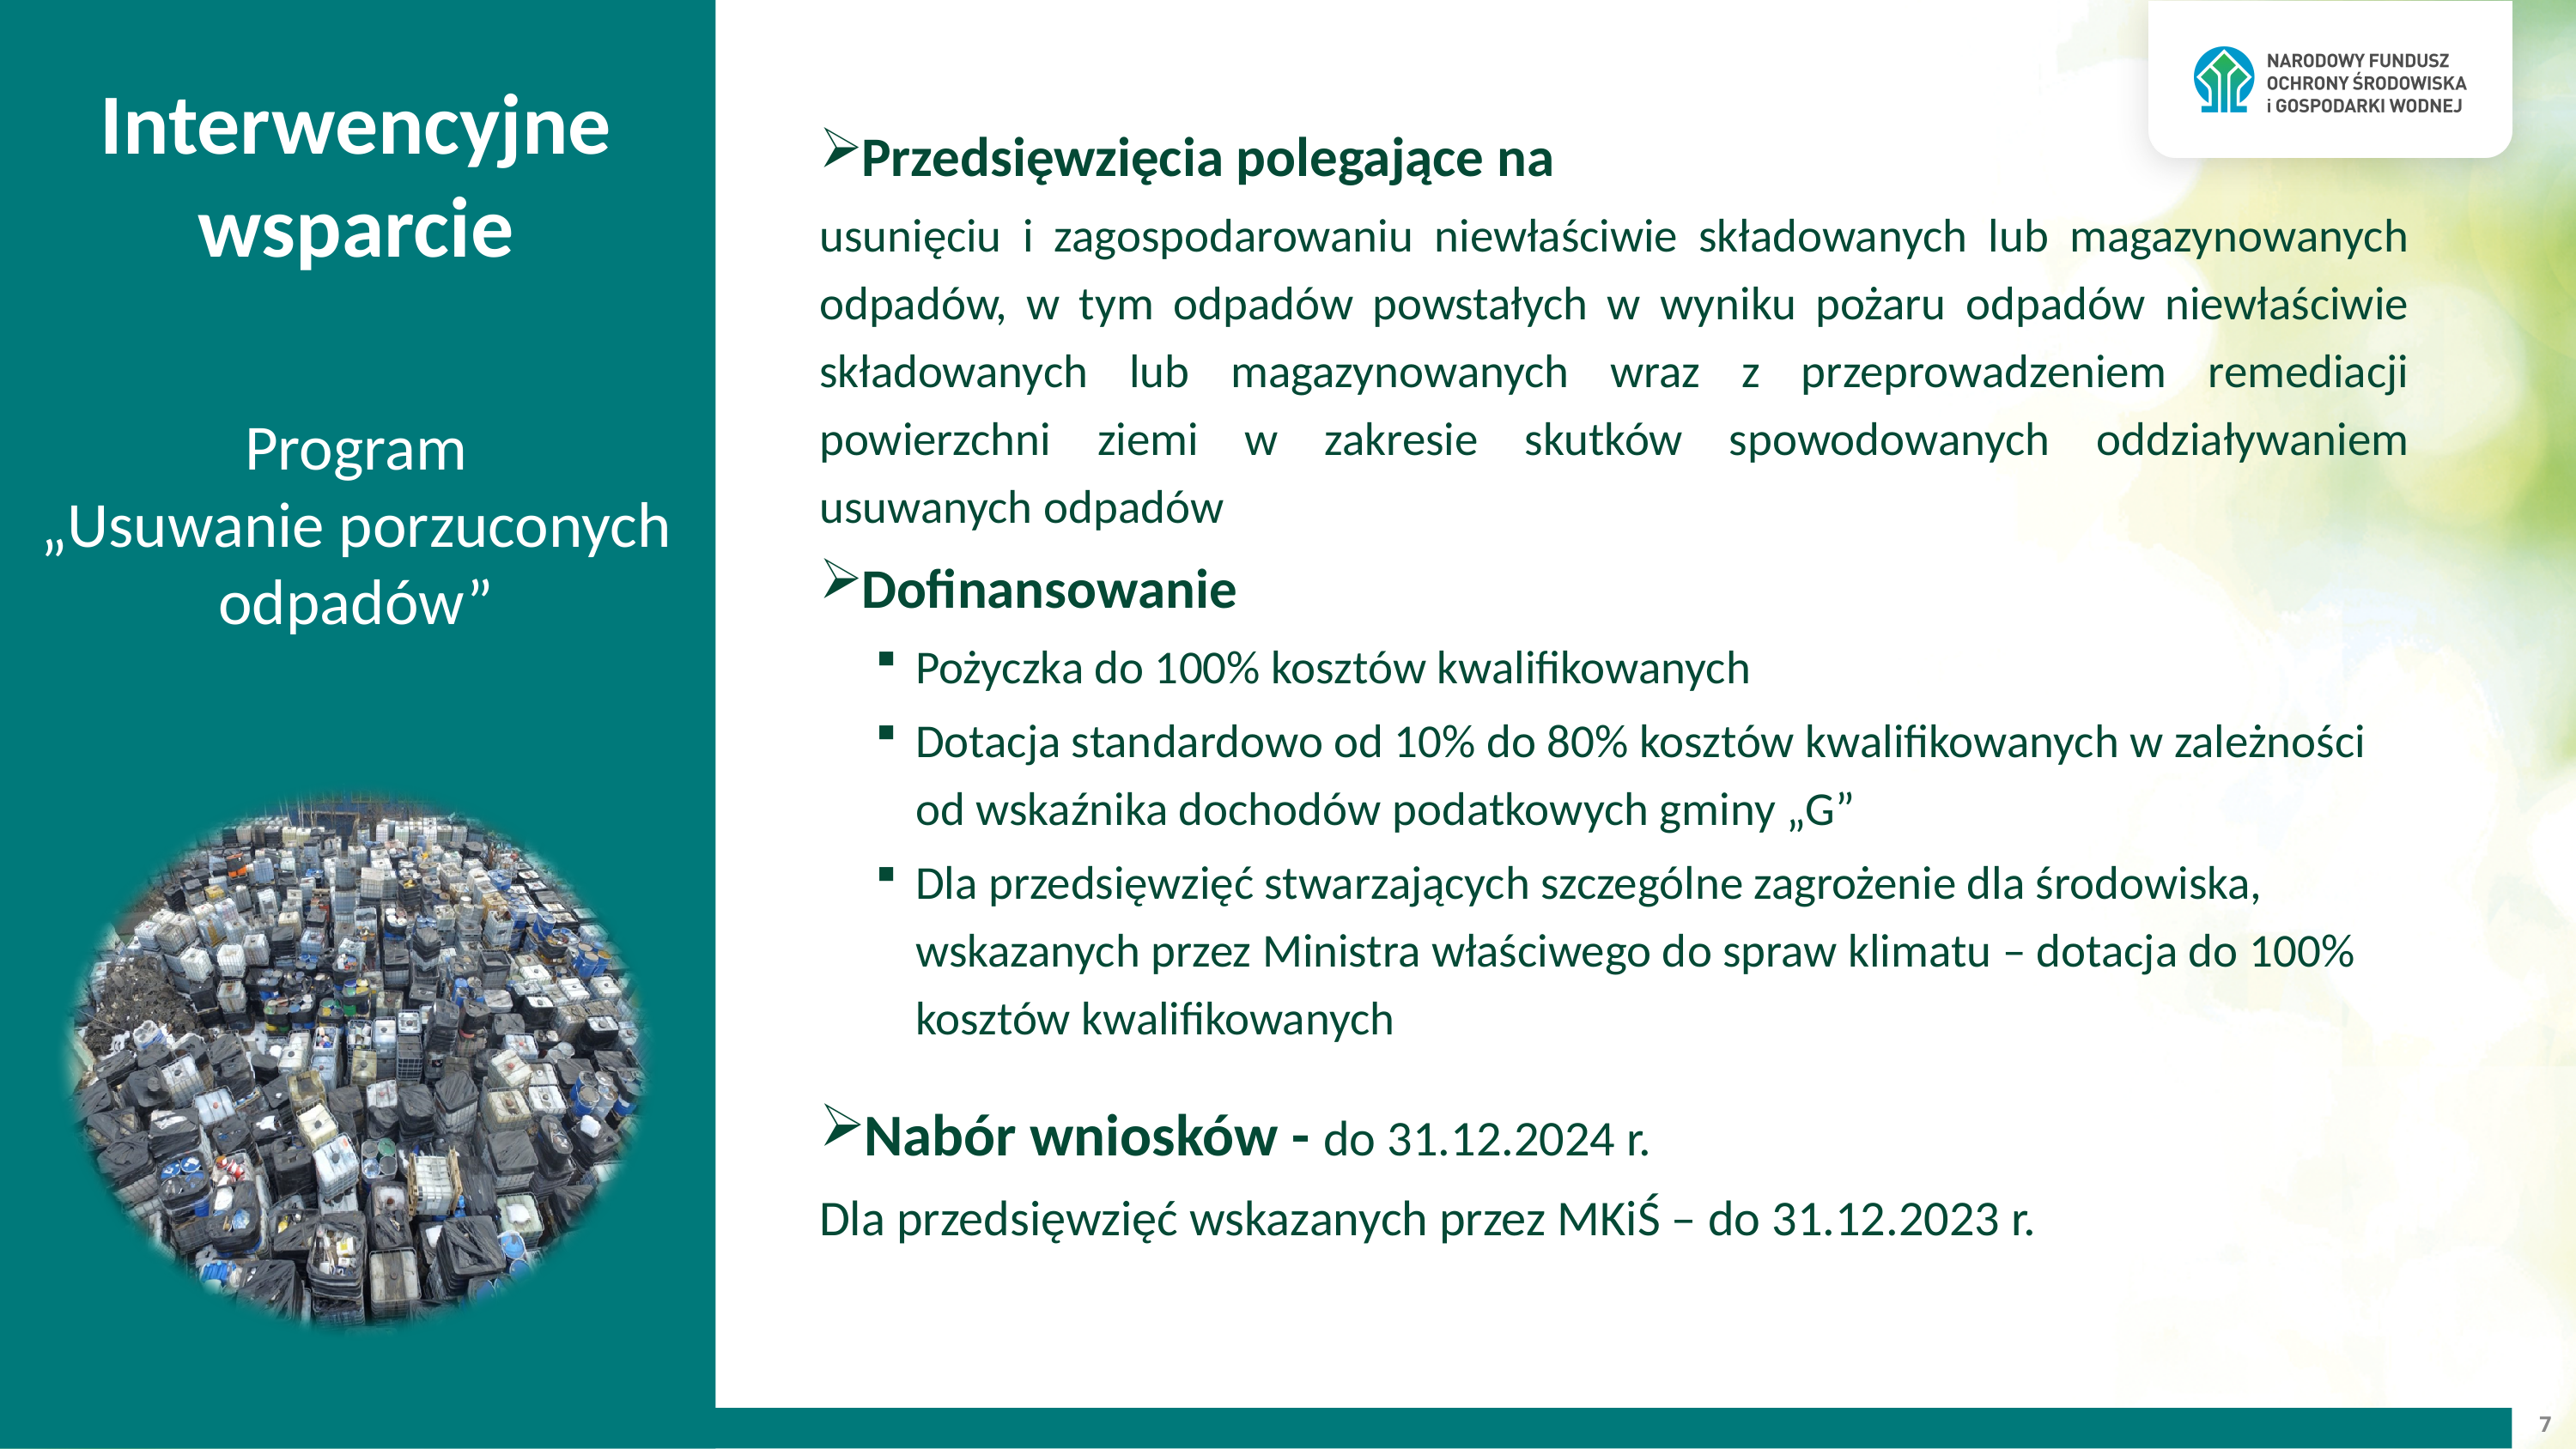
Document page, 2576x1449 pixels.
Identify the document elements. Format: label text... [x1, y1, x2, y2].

text_box Program „Usuwanie porzuconych odpadów” [33, 399, 678, 721]
text_box Interwencyjne wsparcie [33, 58, 678, 342]
slide_number 7 [2521, 1404, 2559, 1446]
picture [716, 0, 2576, 1449]
text_box Przedsięwzięcia polegające na usunięciu i zagospodarowaniu niewłaściwie składowanych lub magazynowanych odpadów, w tym odpadów powstałych w wyniku pożaru odpadów niewłaściwie składowanych lub magazynowanych wraz z przeprowadzeniem remediacji powierzchni ziemi w zakresie skutków spowodowanych oddziaływaniem usuwanych odpadów Dofinansowanie Pożyczka do 100% kosztów kwalifikowanych Dotacja standardowo od 10% do 80% kosztów kwalifikowanych w zależności od wskaźnika dochodów podatkowych gminy „G” Dla przedsięwzięć stwarzających szczególne zagrożenie dla środowiska, wskazanych przez Ministra właściwego do spraw klimatu – dotacja do 100% kosztów kwalifikowanych [799, 97, 2430, 1066]
text_box Nabór wniosków - do 31.12.2024 r. Dla przedsięwzięć wskazanych przez MKiŚ – do 31.12.2023 r. [799, 1072, 2430, 1257]
picture [53, 779, 659, 1341]
